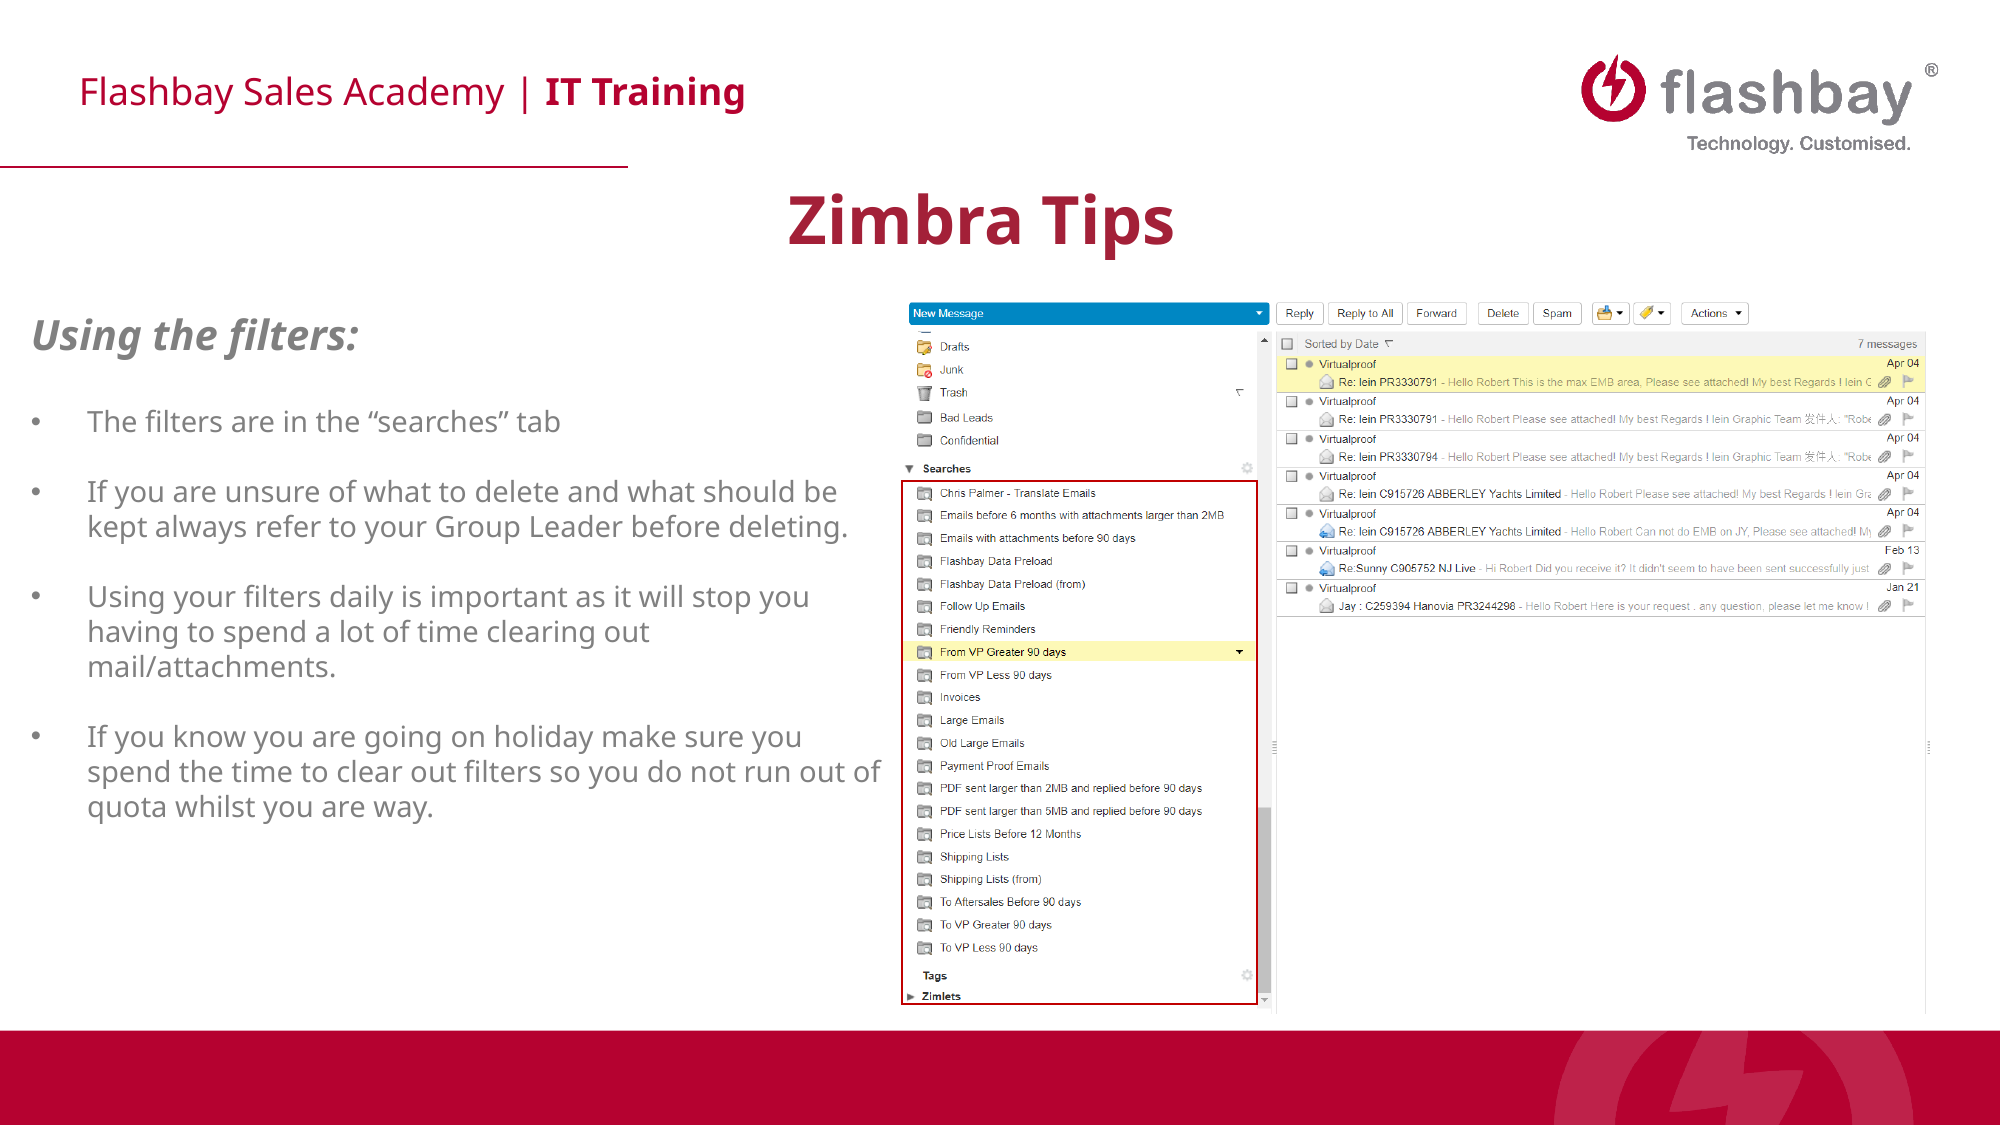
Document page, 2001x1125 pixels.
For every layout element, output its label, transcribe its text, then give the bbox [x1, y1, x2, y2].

picture [1575, 52, 1944, 155]
picture [1519, 1030, 1944, 1125]
text_box Using the filters: The filters are in the “searches” tab If you are unsure of what to delete and what should be kept always refer to your Group Leader before deleting. Using your filters daily is important as it will stop you having to spend a lot of time clearing out mail/attachments. If you know you are going on holiday make sure you spend the time to clear out filters so you do not run out of quota whilst you are way. [16, 301, 902, 1031]
text_box Zimbra Tips [0, 170, 2000, 266]
picture [901, 300, 1930, 1014]
